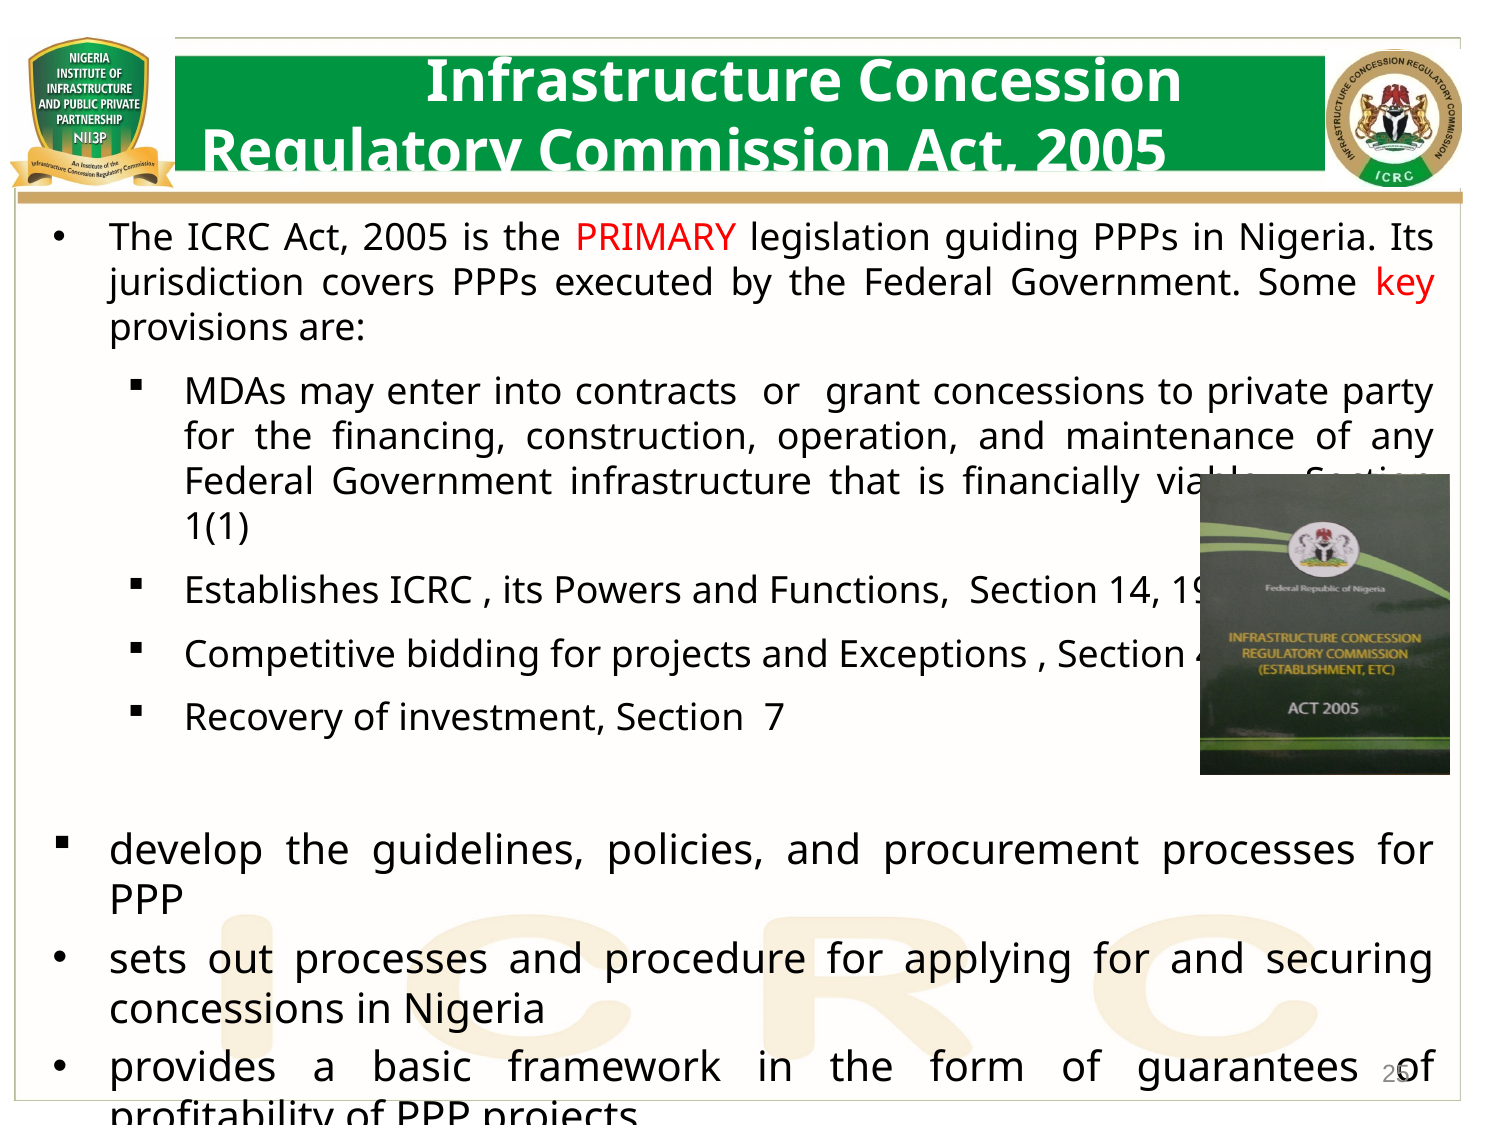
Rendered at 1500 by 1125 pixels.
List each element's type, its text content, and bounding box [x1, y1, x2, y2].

slide_number 25 [1074, 1042, 1425, 1103]
picture [9, 37, 1463, 1101]
title Infrastructure Concession Regulatory Commission Act, 2005 [180, 69, 1332, 157]
picture [1326, 51, 1462, 187]
list The ICRC Act, 2005 is the PRIMARY legislation guiding PPPs in Nigeria. Its jurisdiction covers PPPs executed by the Federal Government. Some key provisions are: MDAs may enter into contracts or grant concessions to private party for the financing, construction, operation, and maintenance of any Federal Government infrastructure that is financially viable , Section 1(1) Establishes ICRC , its Powers and Functions, Section 14, 19 & 20 Competitive bidding for projects and Exceptions , Section 4 & 5 Recovery of investment, Section 7 develop the guidelines, policies, and procurement processes for PPP sets out processes and procedure for applying for and securing concessions in Nigeria provides a basic framework in the form of guarantees of profitability of PPP projects contracts completed in compliance with the Act will be legal and enforceable [37, 205, 1450, 1075]
